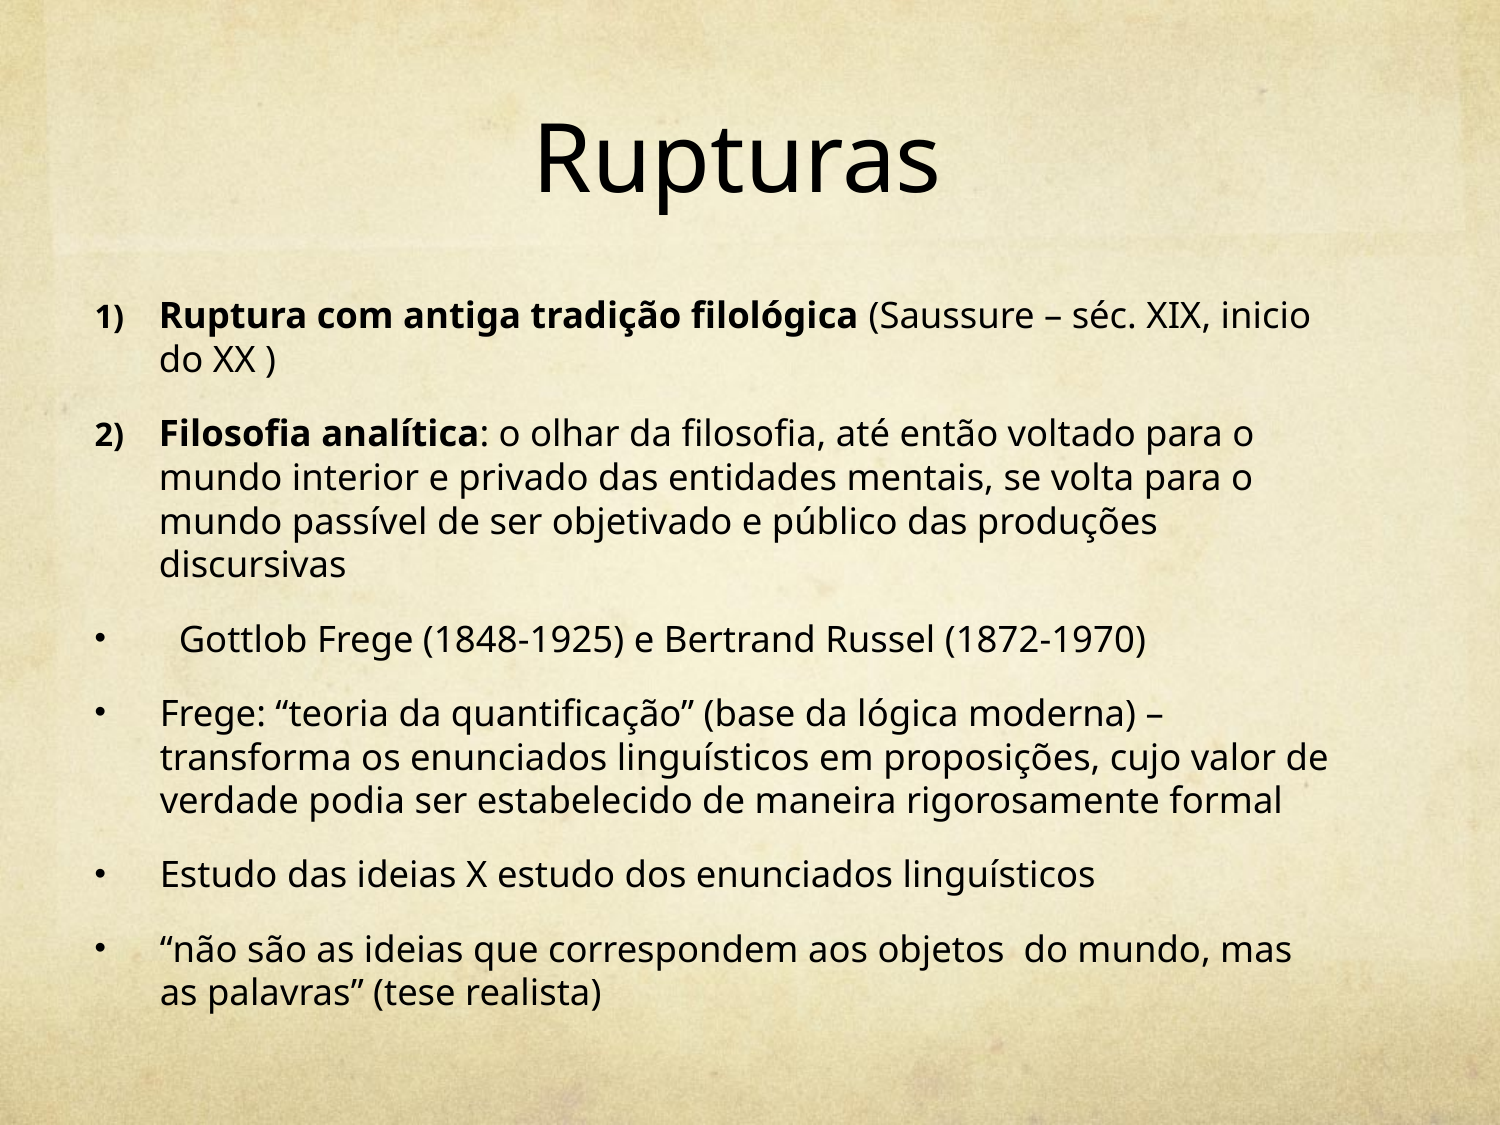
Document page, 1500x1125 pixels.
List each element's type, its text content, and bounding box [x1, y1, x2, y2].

picture [0, 0, 1500, 1125]
title Rupturas [150, 82, 1350, 225]
list Ruptura com antiga tradição filológica (Saussure – séc. XIX, inicio do XX ) Filosofia analítica: o olhar da filosofia, até então voltado para o mundo interior e privado das entidades mentais, se volta para o mundo passível de ser objetivado e público das produções discursivas Gottlob Frege (1848-1925) e Bertrand Russel (1872-1970) Frege: “teoria da quantificação” (base da lógica moderna) – transforma os enunciados linguísticos em proposições, cujo valor de verdade podia ser estabelecido de maneira rigorosamente formal Estudo das ideias X estudo dos enunciados linguísticos “não são as ideias que correspondem aos objetos do mundo, mas as palavras” (tese realista) [79, 284, 1350, 1056]
